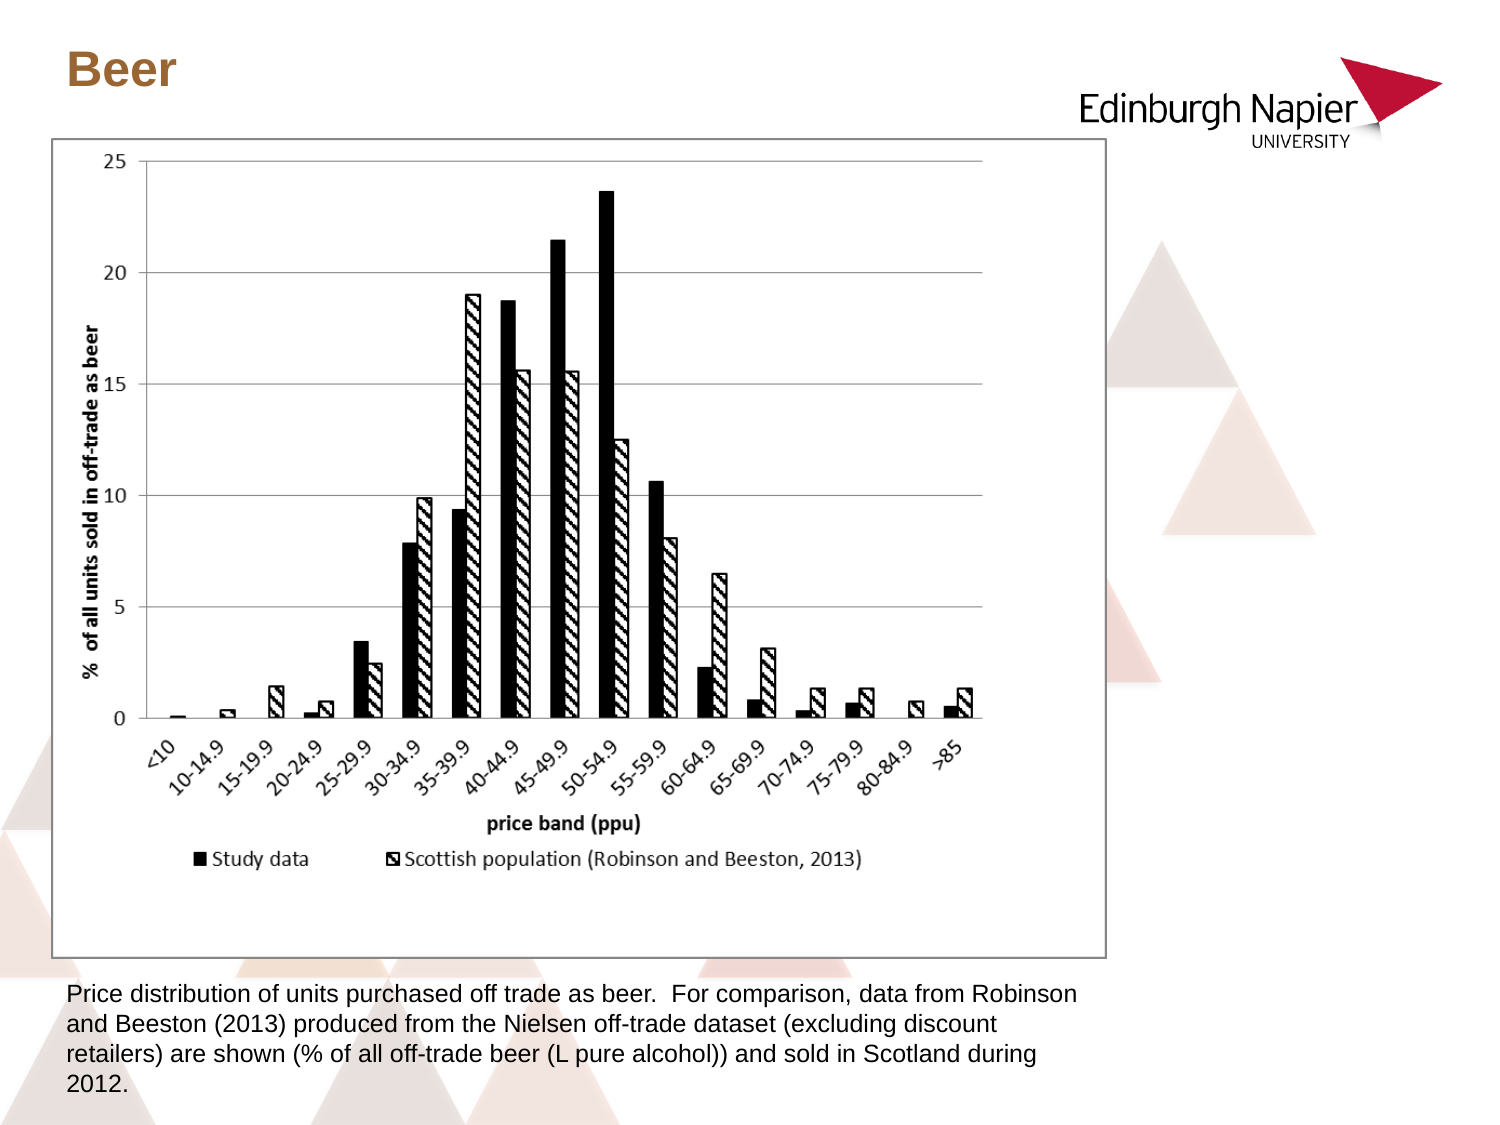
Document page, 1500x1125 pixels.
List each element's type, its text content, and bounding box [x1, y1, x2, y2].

picture [51, 57, 1443, 959]
text_box Beer [51, 29, 374, 105]
text_box Price distribution of units purchased off trade as beer. For comparison, data from Robinson and Beeston (2013) produced from the Nielsen off-trade dataset (excluding discount retailers) are shown (% of all off-trade beer (L pure alcohol)) and sold in Scotland during 2012. [51, 970, 1100, 1105]
